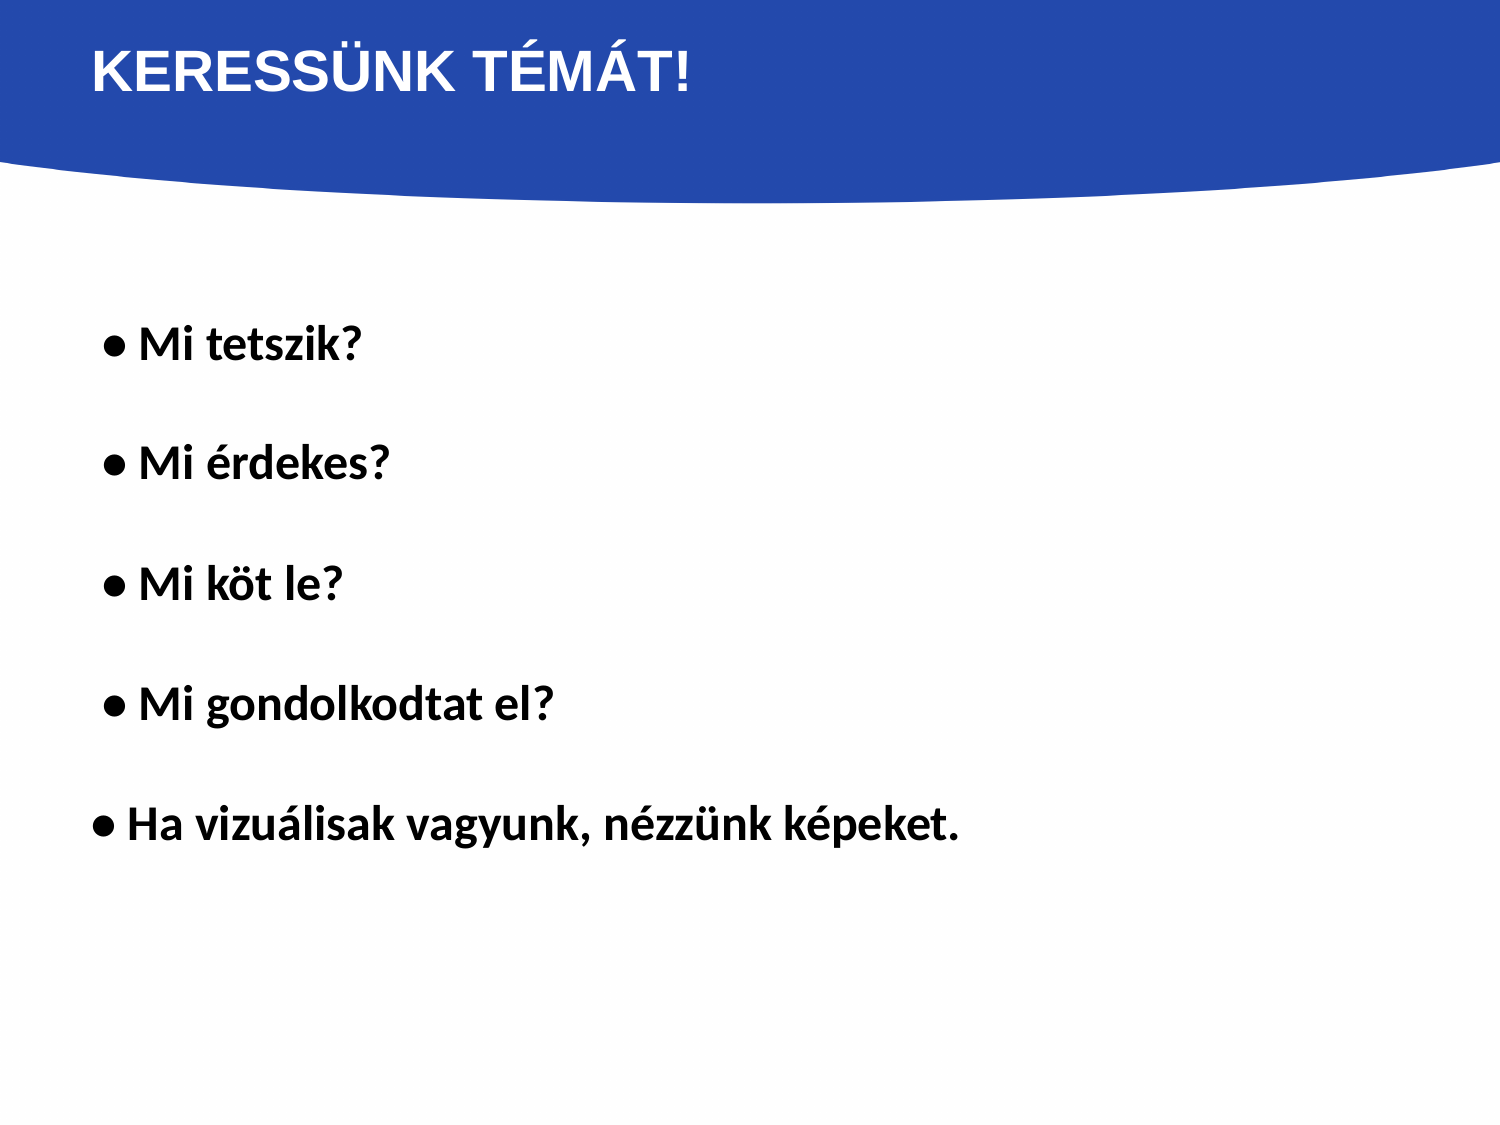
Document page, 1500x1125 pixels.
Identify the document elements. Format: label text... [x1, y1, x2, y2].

picture [0, 0, 1500, 1125]
text_box • Mi tetszik? • Mi érdekes? • Mi köt le? • Mi gondolkodtat el? • Ha vizuálisak vagyunk, nézzünk képeket. [76, 302, 1176, 893]
title Keressünk témát! [76, 25, 1046, 178]
